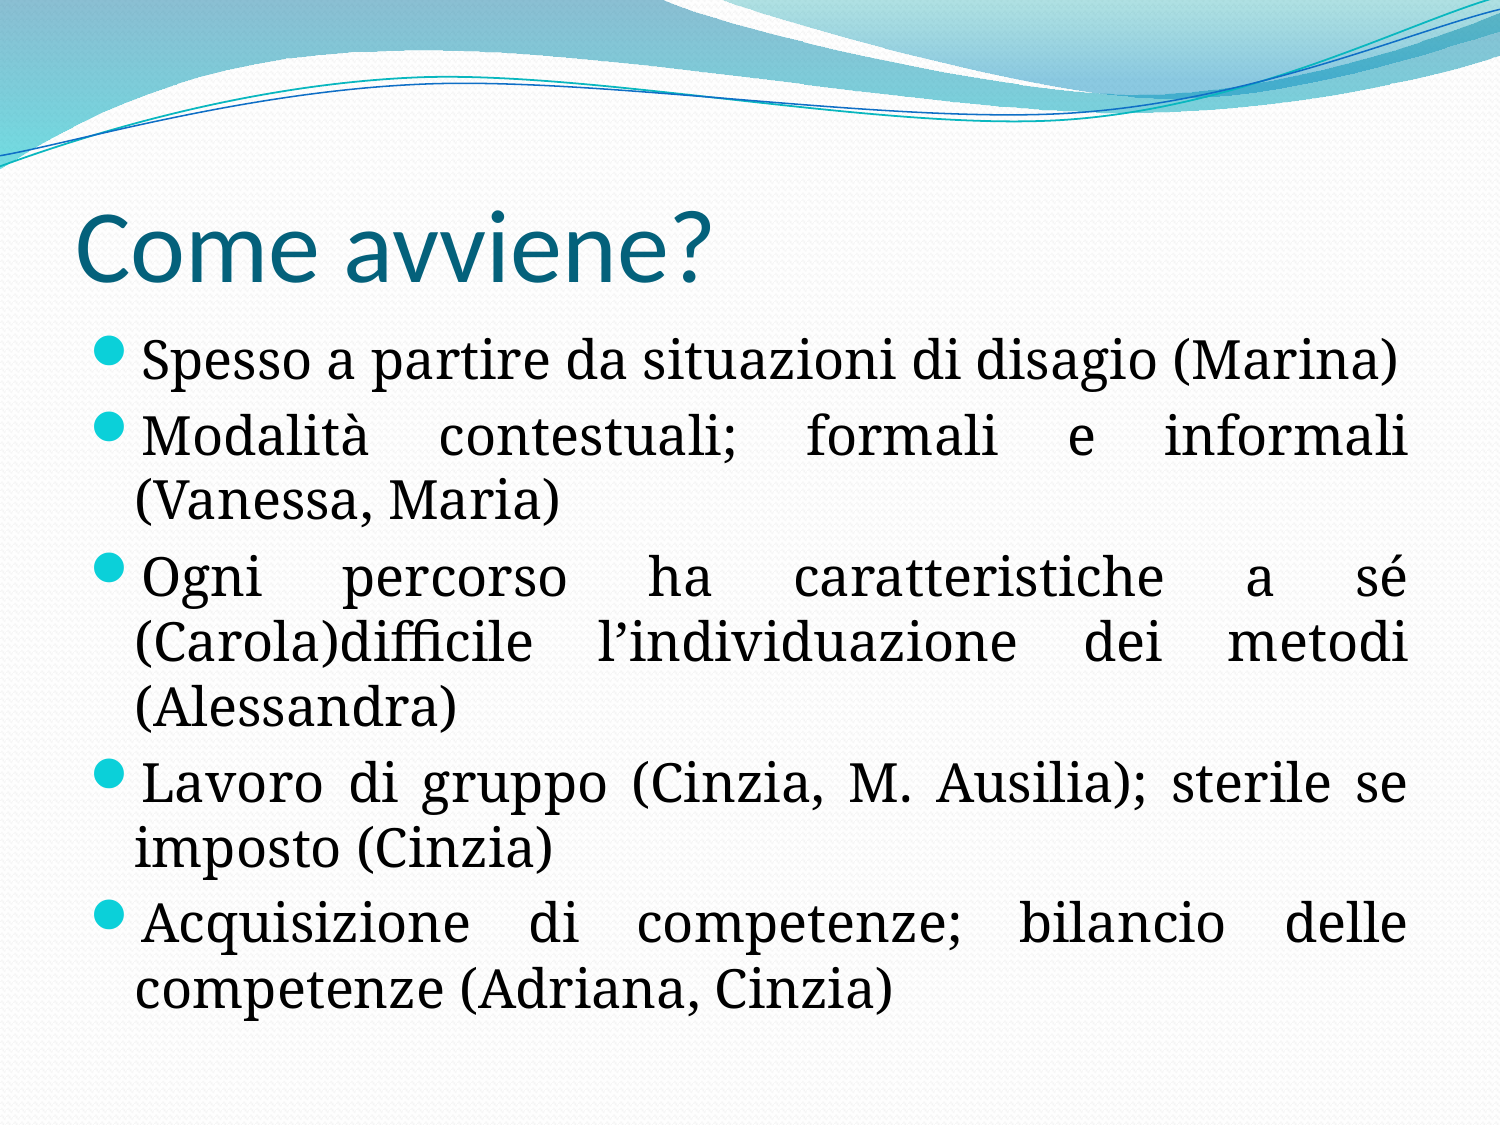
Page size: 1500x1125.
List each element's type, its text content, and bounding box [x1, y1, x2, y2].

title Come avviene? [75, 115, 1425, 303]
list Spesso a partire da situazioni di disagio (Marina) Modalità contestuali; formali e informali (Vanessa, Maria) Ogni percorso ha caratteristiche a sé (Carola)difficile l’individuazione dei metodi (Alessandra) Lavoro di gruppo (Cinzia, M. Ausilia); sterile se imposto (Cinzia) Acquisizione di competenze; bilancio delle competenze (Adriana, Cinzia) [75, 317, 1425, 1038]
